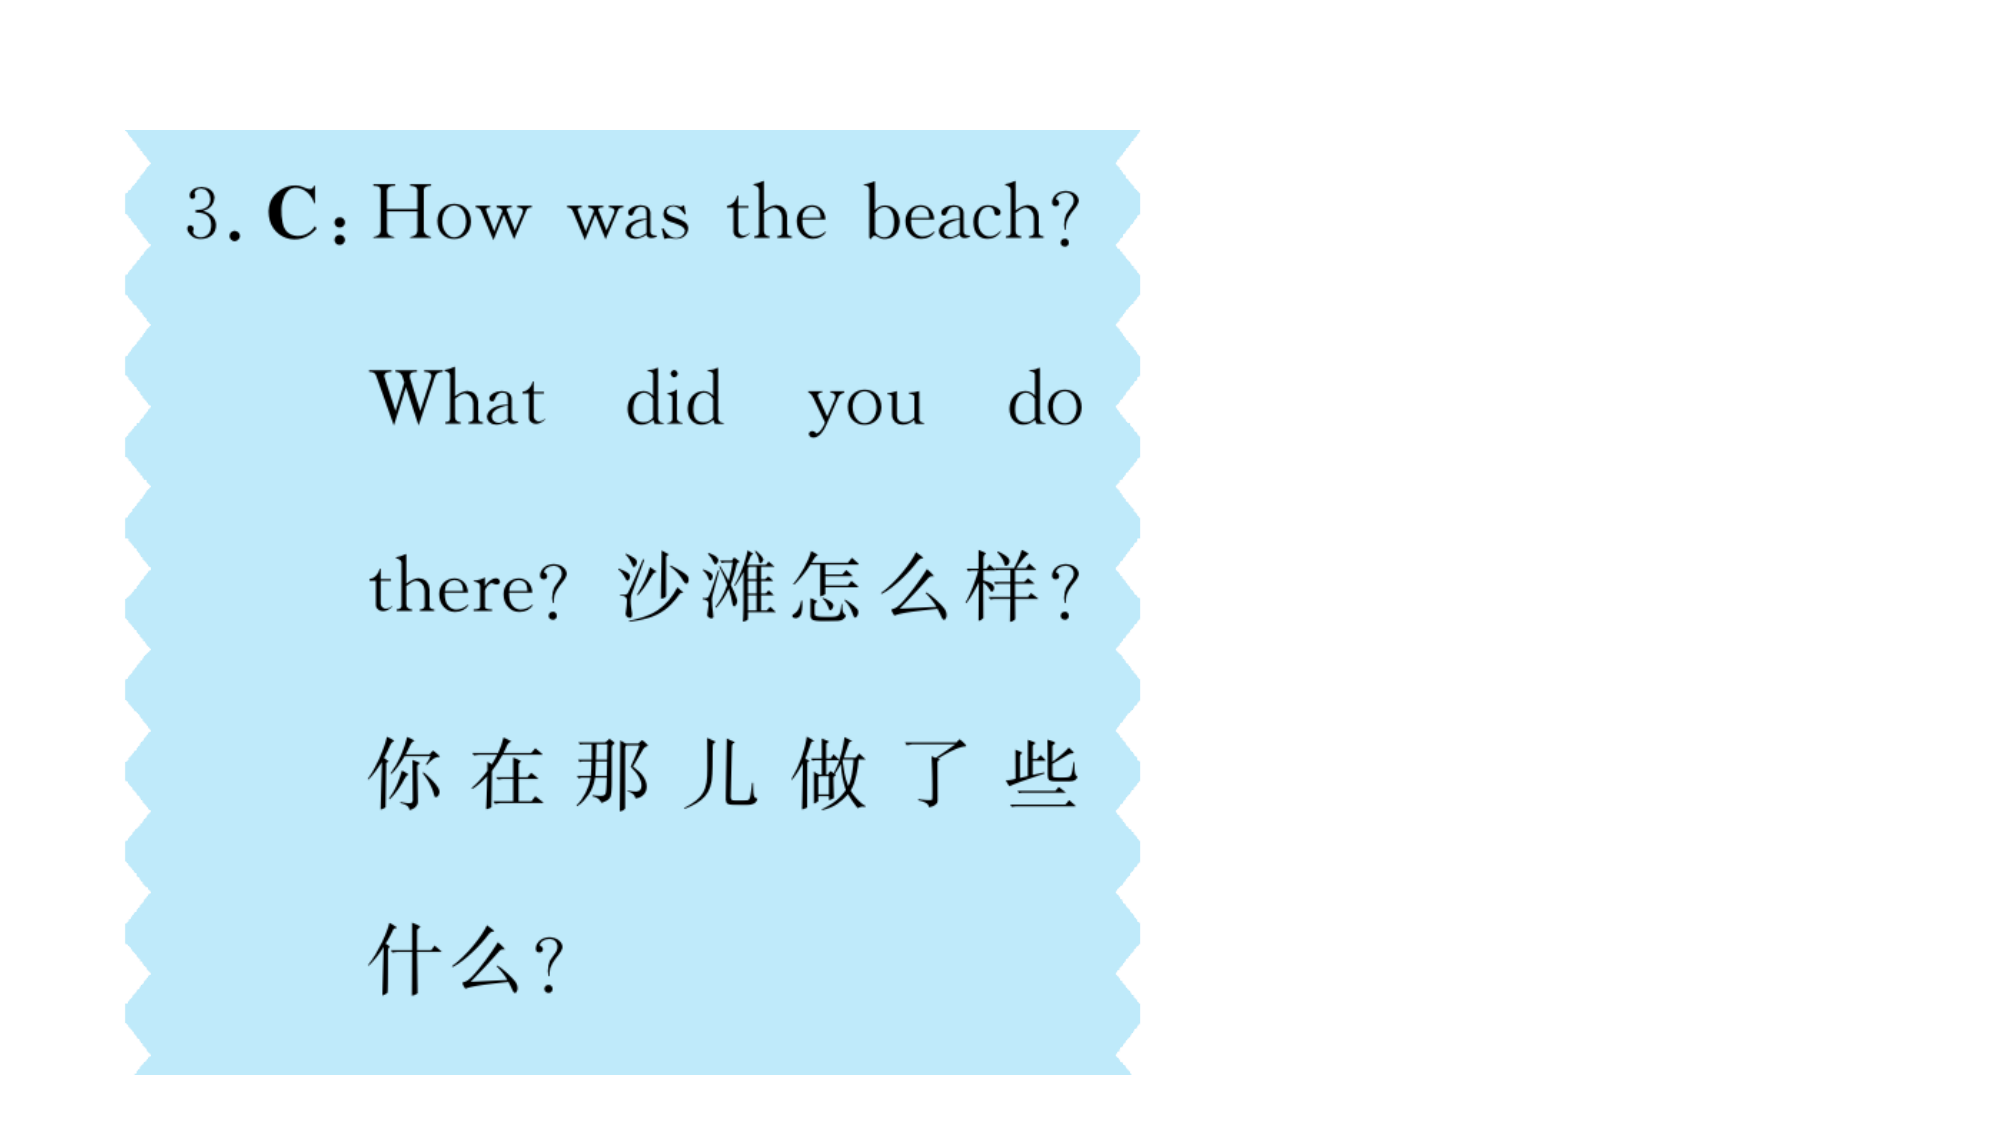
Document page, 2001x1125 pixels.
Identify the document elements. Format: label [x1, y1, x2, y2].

picture [118, 130, 1162, 1075]
